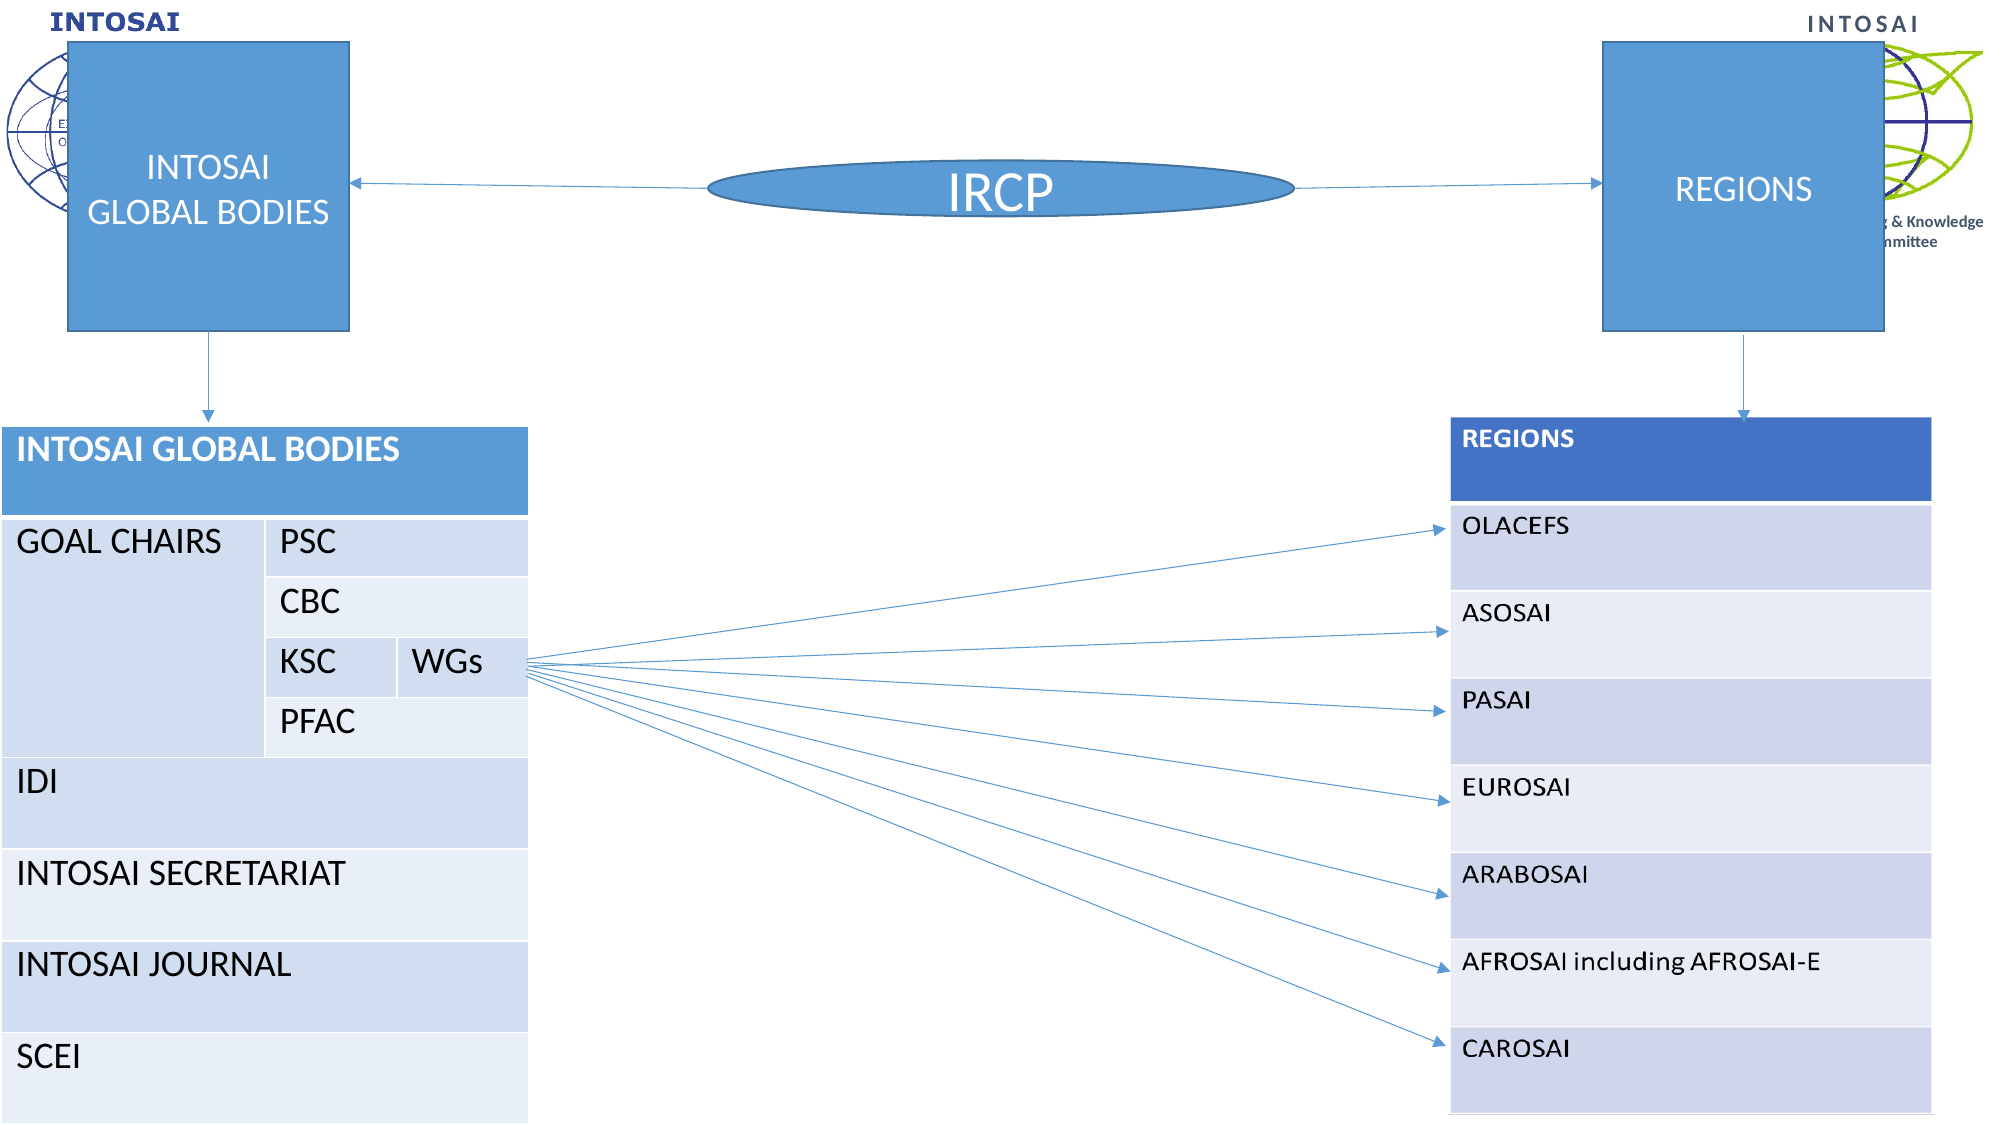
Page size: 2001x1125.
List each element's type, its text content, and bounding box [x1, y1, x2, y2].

table_cell IDI [2, 758, 526, 848]
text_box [528, 631, 1449, 666]
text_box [528, 666, 1451, 673]
picture [1448, 412, 1935, 1115]
table_cell KSC [266, 638, 396, 697]
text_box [526, 669, 1449, 676]
table_cell GOAL CHAIRS [2, 520, 264, 757]
text_box INTOSAI GLOBAL BODIES [67, 41, 350, 332]
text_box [528, 673, 1451, 972]
table_cell INTOSAI JOURNAL [2, 942, 526, 1032]
table_cell CBC [266, 578, 526, 637]
picture [6, 9, 232, 221]
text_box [1294, 183, 1604, 189]
table_cell PFAC [266, 698, 526, 757]
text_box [526, 528, 1446, 660]
table_cell WGs [398, 638, 528, 697]
table_header INTOSAI GLOBAL BODIES [2, 427, 528, 515]
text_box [348, 183, 709, 189]
text_box REGIONS [1602, 41, 1885, 332]
table_cell INTOSAI SECRETARIAT [2, 850, 526, 940]
table_cell PSC [266, 520, 528, 576]
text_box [526, 662, 1446, 669]
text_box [526, 676, 1446, 1046]
table_cell SCEI [2, 1033, 528, 1123]
picture [1885, 42, 1983, 202]
text_box IRCP [707, 159, 1295, 218]
